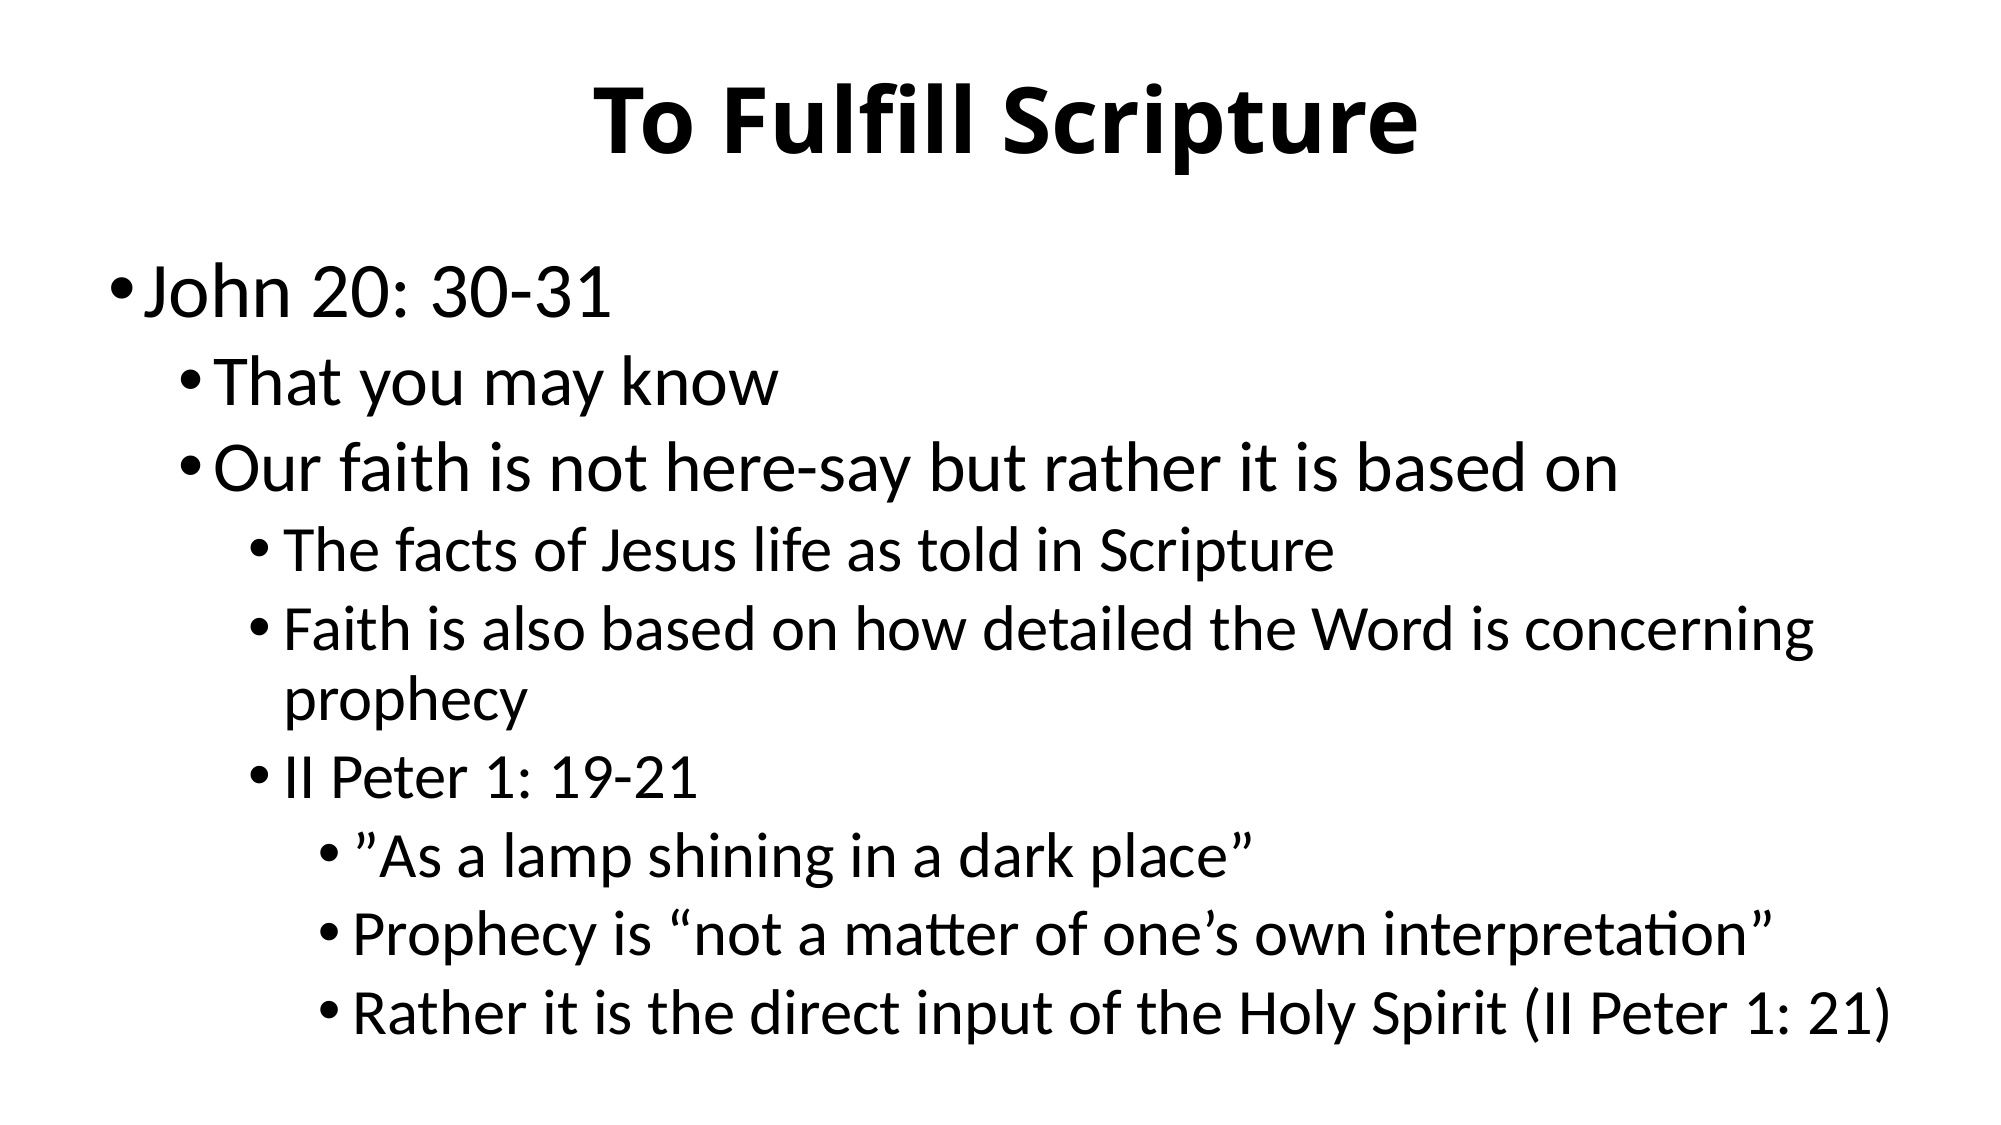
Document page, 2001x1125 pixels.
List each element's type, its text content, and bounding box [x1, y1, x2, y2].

title To Fulfill Scripture [93, 41, 1920, 207]
list John 20: 30-31 That you may know Our faith is not here-say but rather it is based on The facts of Jesus life as told in Scripture Faith is also based on how detailed the Word is concerning prophecy II Peter 1: 19-21 ”As a lamp shining in a dark place” Prophecy is “not a matter of one’s own interpretation” Rather it is the direct input of the Holy Spirit (II Peter 1: 21) [93, 242, 1920, 1125]
